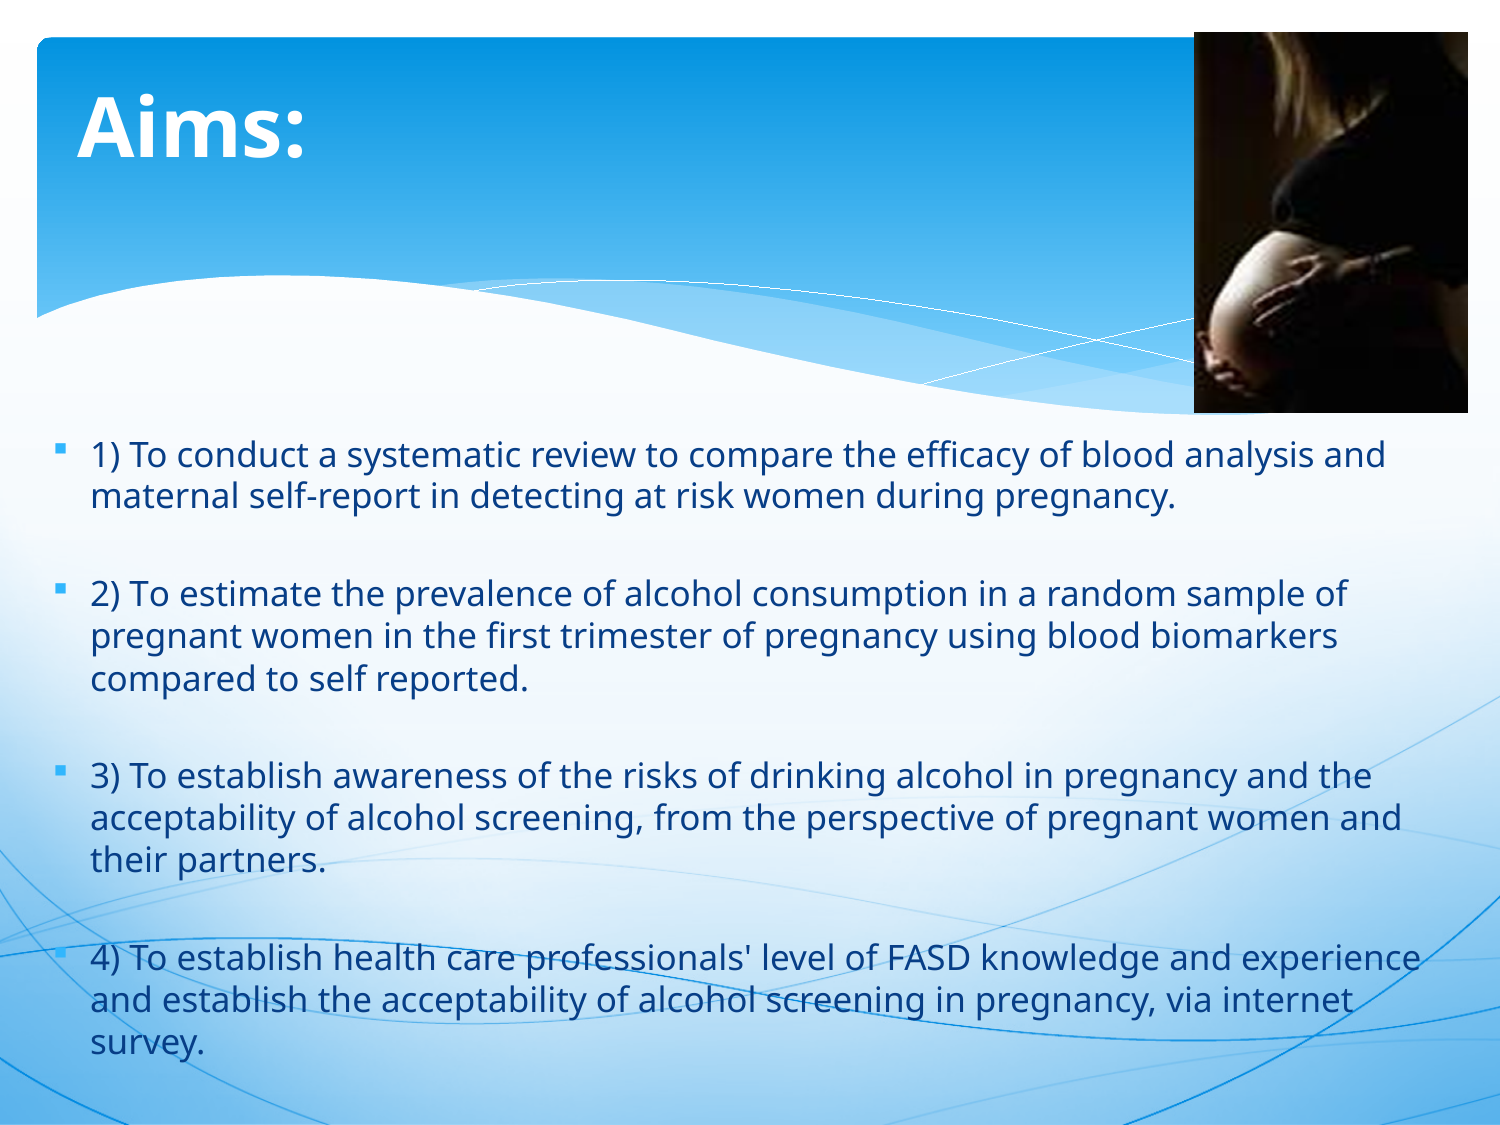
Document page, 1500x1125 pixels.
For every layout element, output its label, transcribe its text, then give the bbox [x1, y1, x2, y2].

list 1) To conduct a systematic review to compare the efficacy of blood analysis and maternal self-report in detecting at risk women during pregnancy. 2) To estimate the prevalence of alcohol consumption in a random sample of pregnant women in the first trimester of pregnancy using blood biomarkers compared to self reported. 3) To establish awareness of the risks of drinking alcohol in pregnancy and the acceptability of alcohol screening, from the perspective of pregnant women and their partners. 4) To establish health care professionals' level of FASD knowledge and experience and establish the acceptability of alcohol screening in pregnancy, via internet survey. [37, 387, 1458, 1093]
picture [1194, 32, 1468, 413]
text_box Aims: [62, 78, 815, 183]
